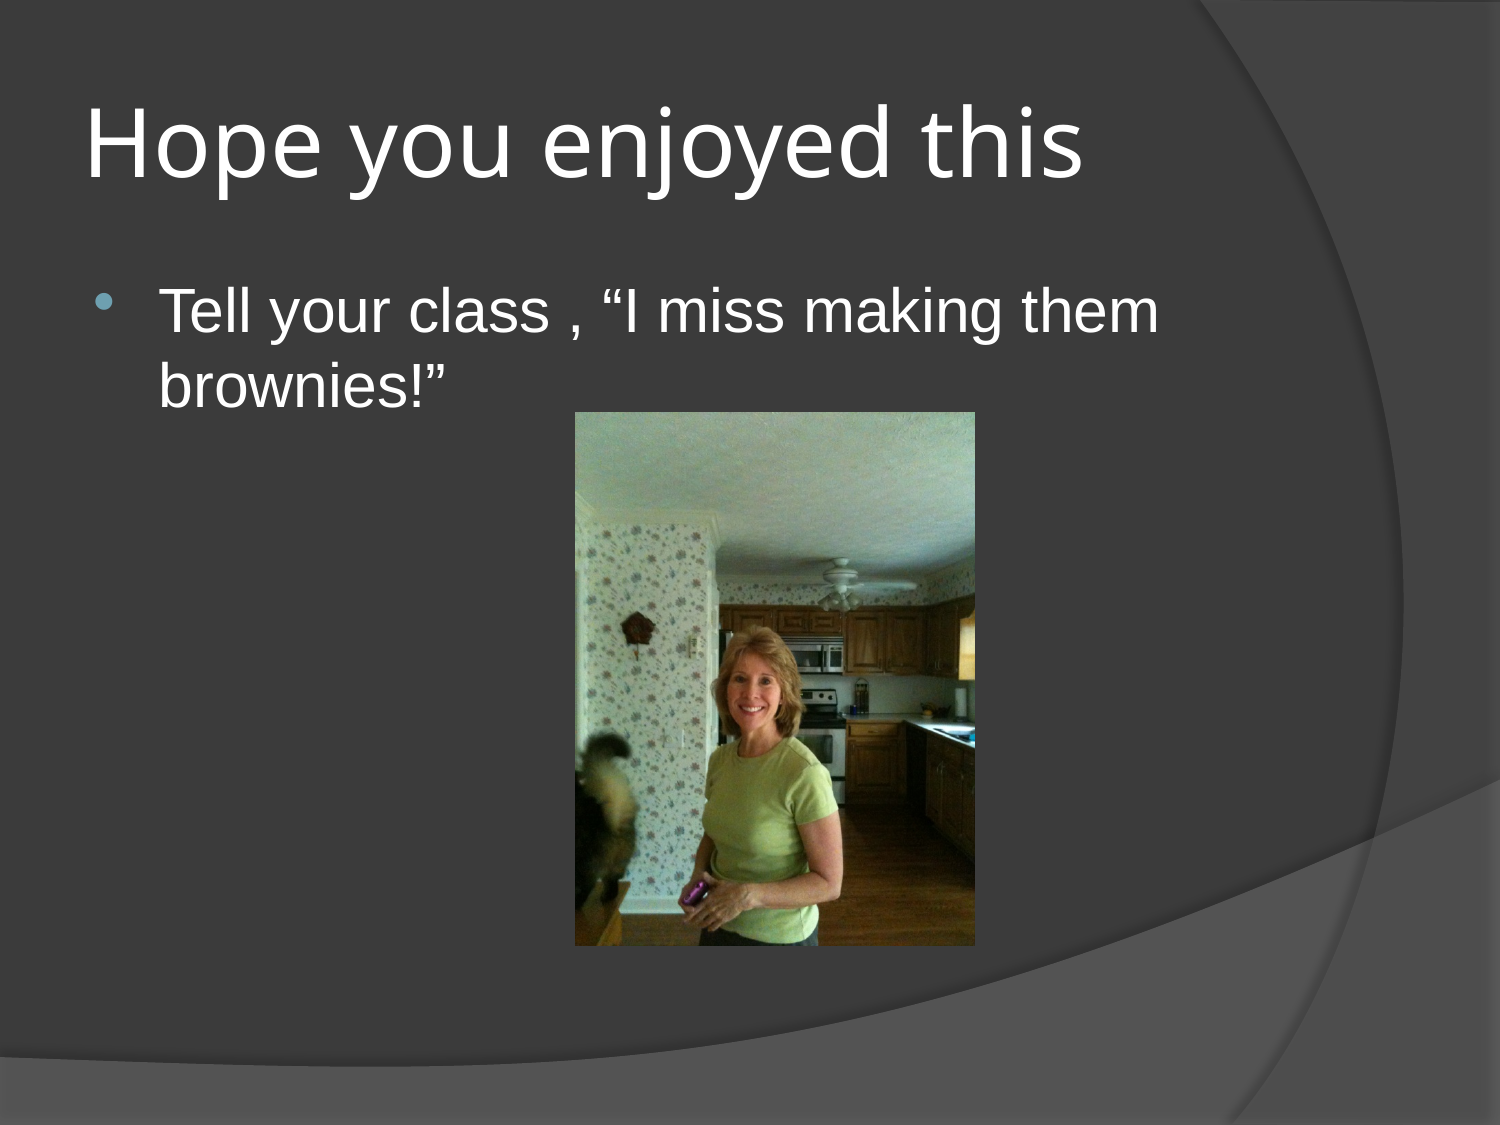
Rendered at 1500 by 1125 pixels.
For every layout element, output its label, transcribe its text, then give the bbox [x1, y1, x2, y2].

picture [574, 412, 976, 947]
list Tell your class , “I miss making them brownies!” [75, 262, 1300, 1005]
title Hope you enjoyed this [75, 45, 1300, 233]
